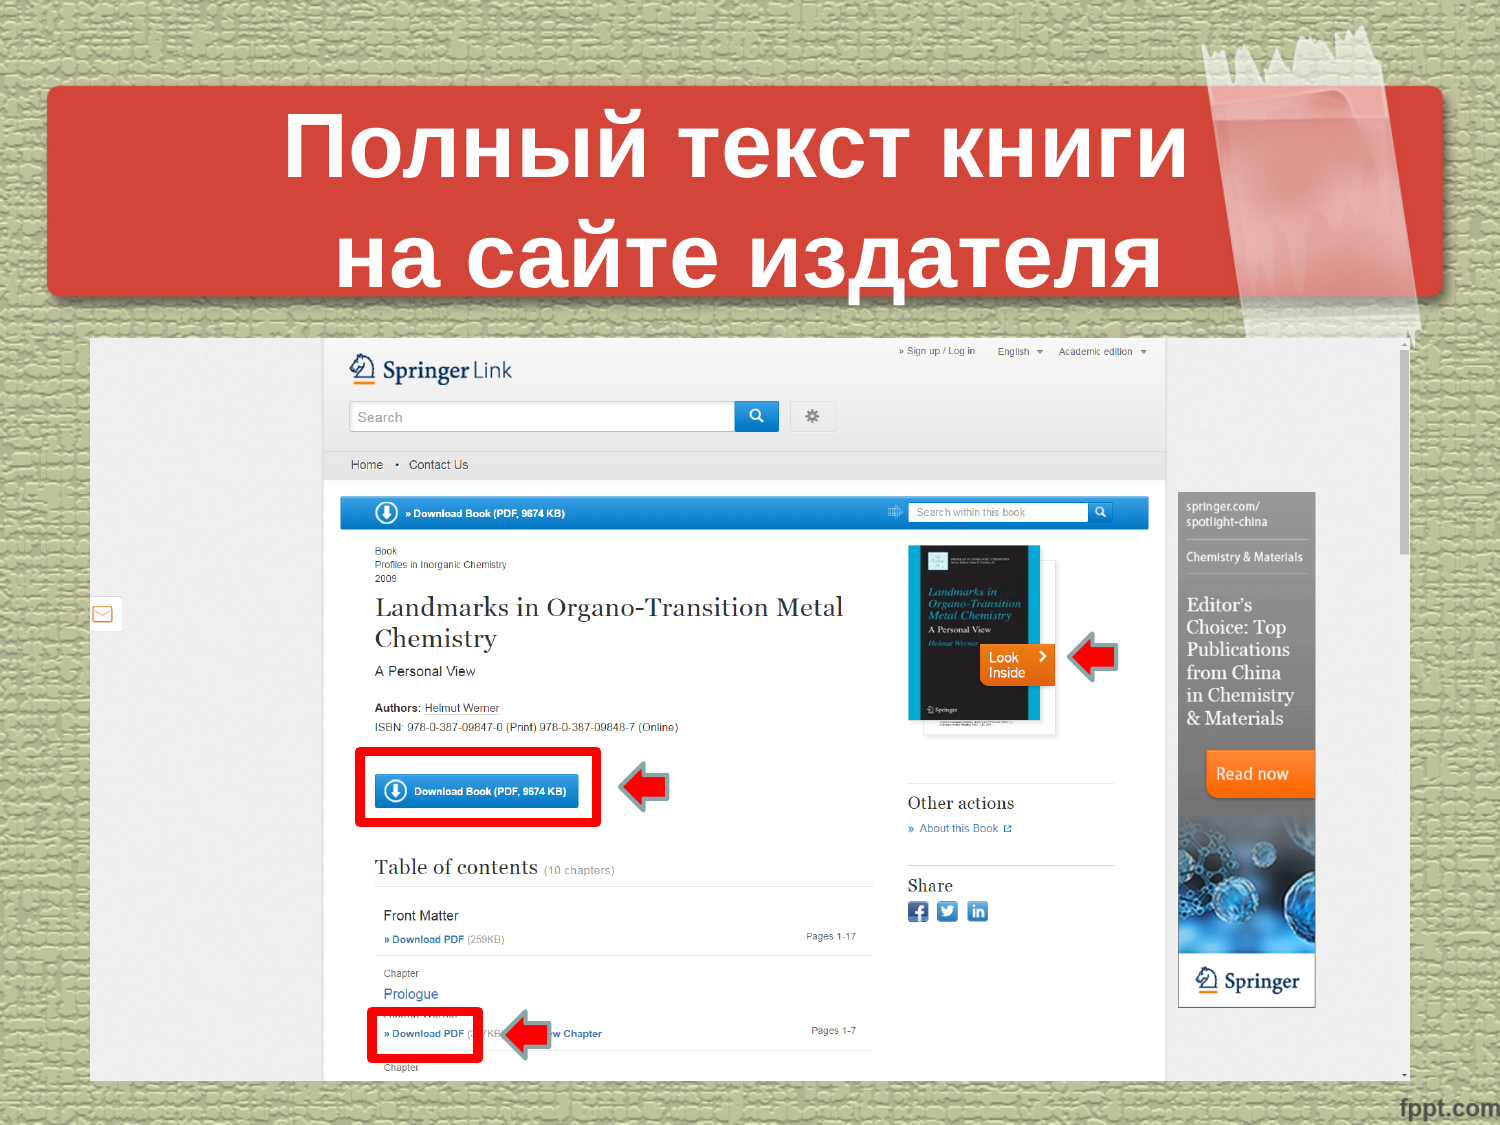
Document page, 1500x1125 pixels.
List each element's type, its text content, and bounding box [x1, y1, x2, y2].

title Полный текст книги на сайте издателя [75, 101, 1425, 290]
picture [0, 0, 1500, 1125]
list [89, 337, 1411, 1081]
